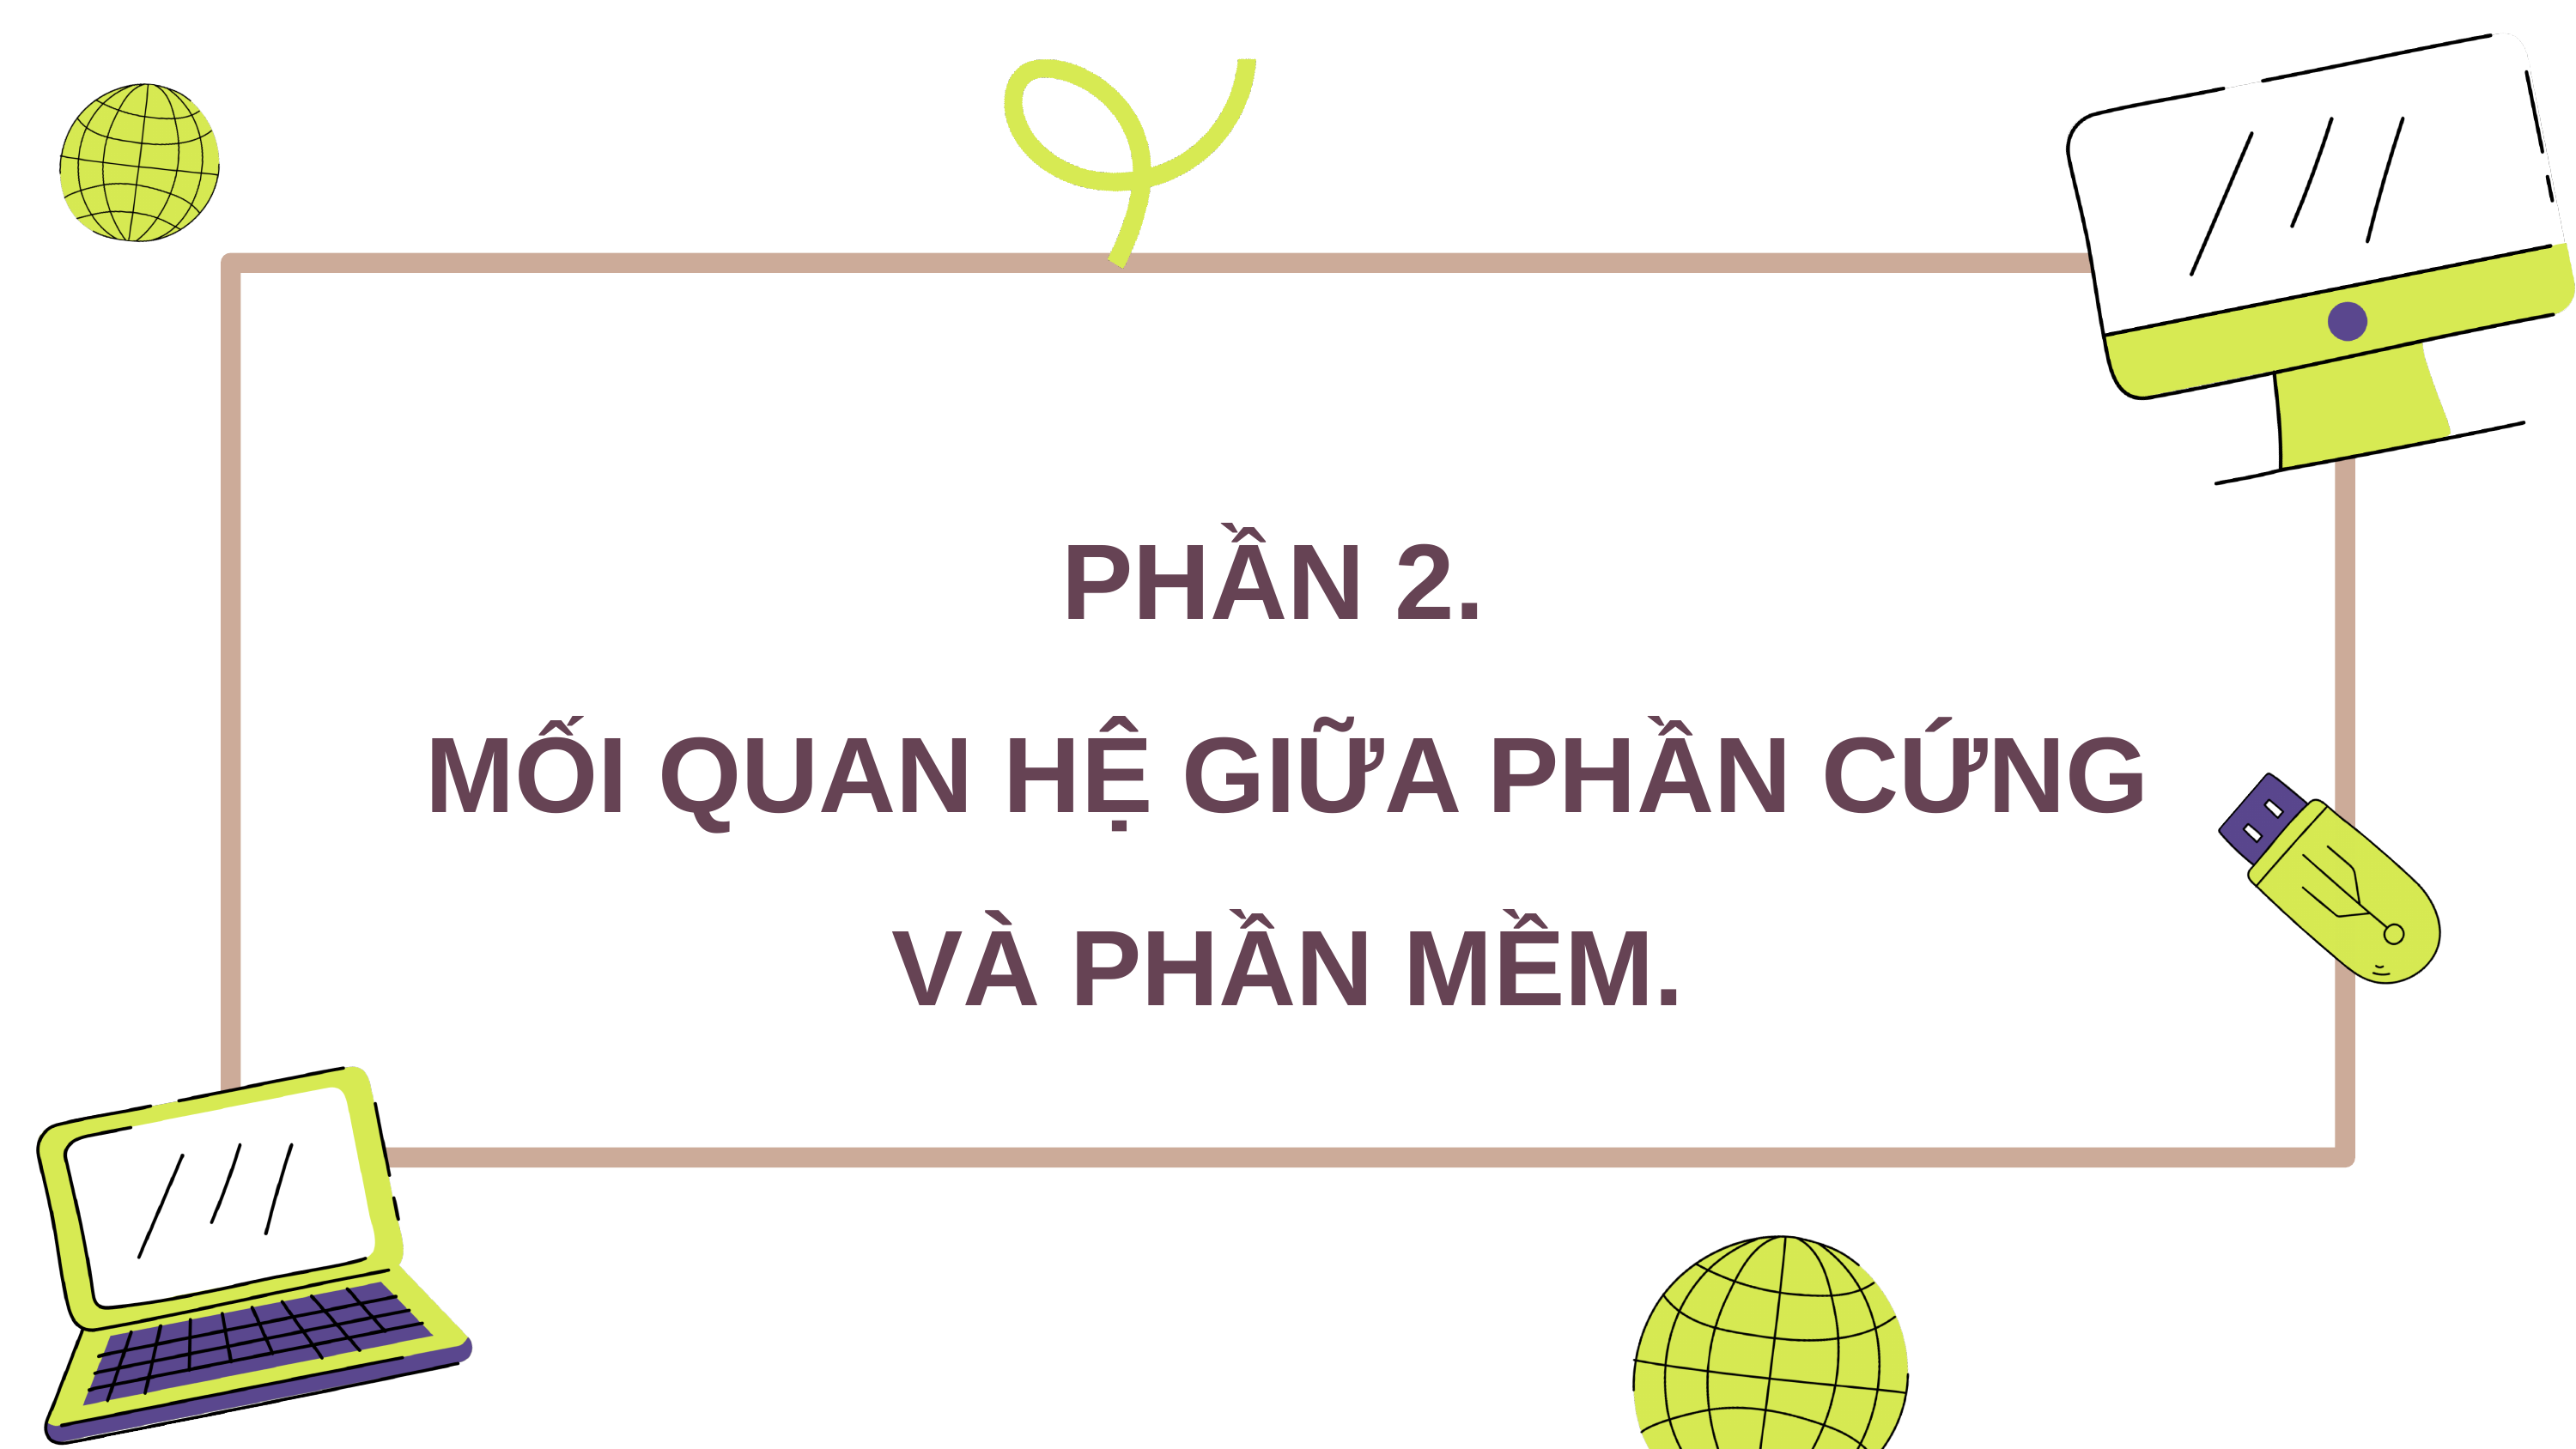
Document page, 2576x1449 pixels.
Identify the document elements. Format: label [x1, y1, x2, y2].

picture [2058, 24, 2576, 462]
picture [2278, 759, 2466, 1009]
picture [968, 0, 1259, 262]
picture [0, 1088, 479, 1448]
picture [1616, 1218, 1929, 1449]
text_box [230, 262, 2346, 1158]
picture [47, 74, 230, 251]
